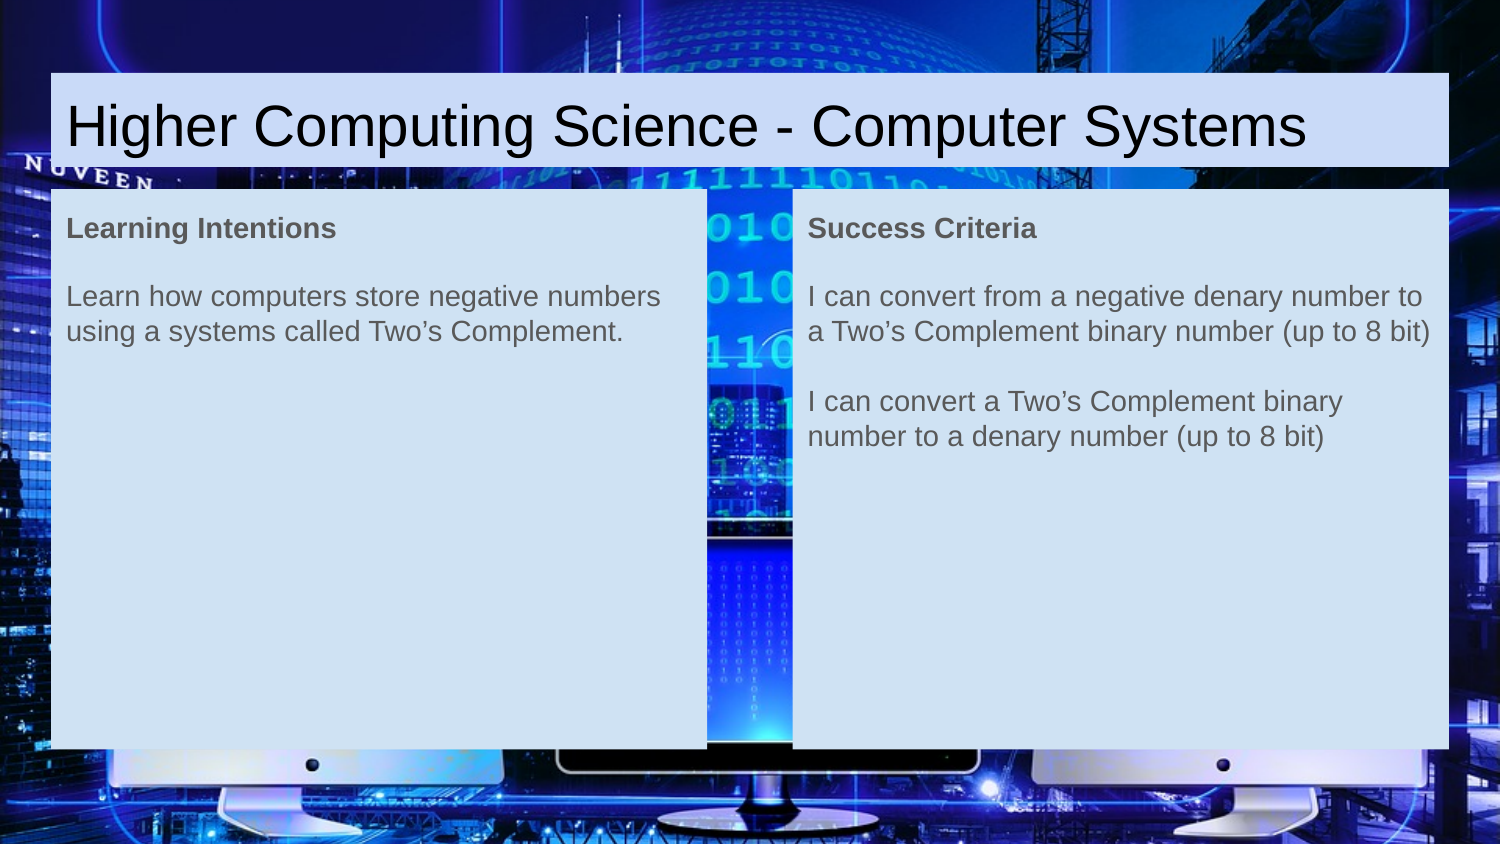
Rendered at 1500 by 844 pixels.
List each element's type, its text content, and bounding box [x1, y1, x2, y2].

list Success Criteria I can convert from a negative denary number to a Two’s Complement binary number (up to 8 bit) I can convert a Two’s Complement binary number to a denary number (up to 8 bit) [792, 189, 1449, 750]
picture [0, 0, 1500, 844]
list Learning Intentions Learn how computers store negative numbers using a systems called Two’s Complement. [51, 189, 708, 750]
title Higher Computing Science - Computer Systems [51, 72, 1449, 167]
